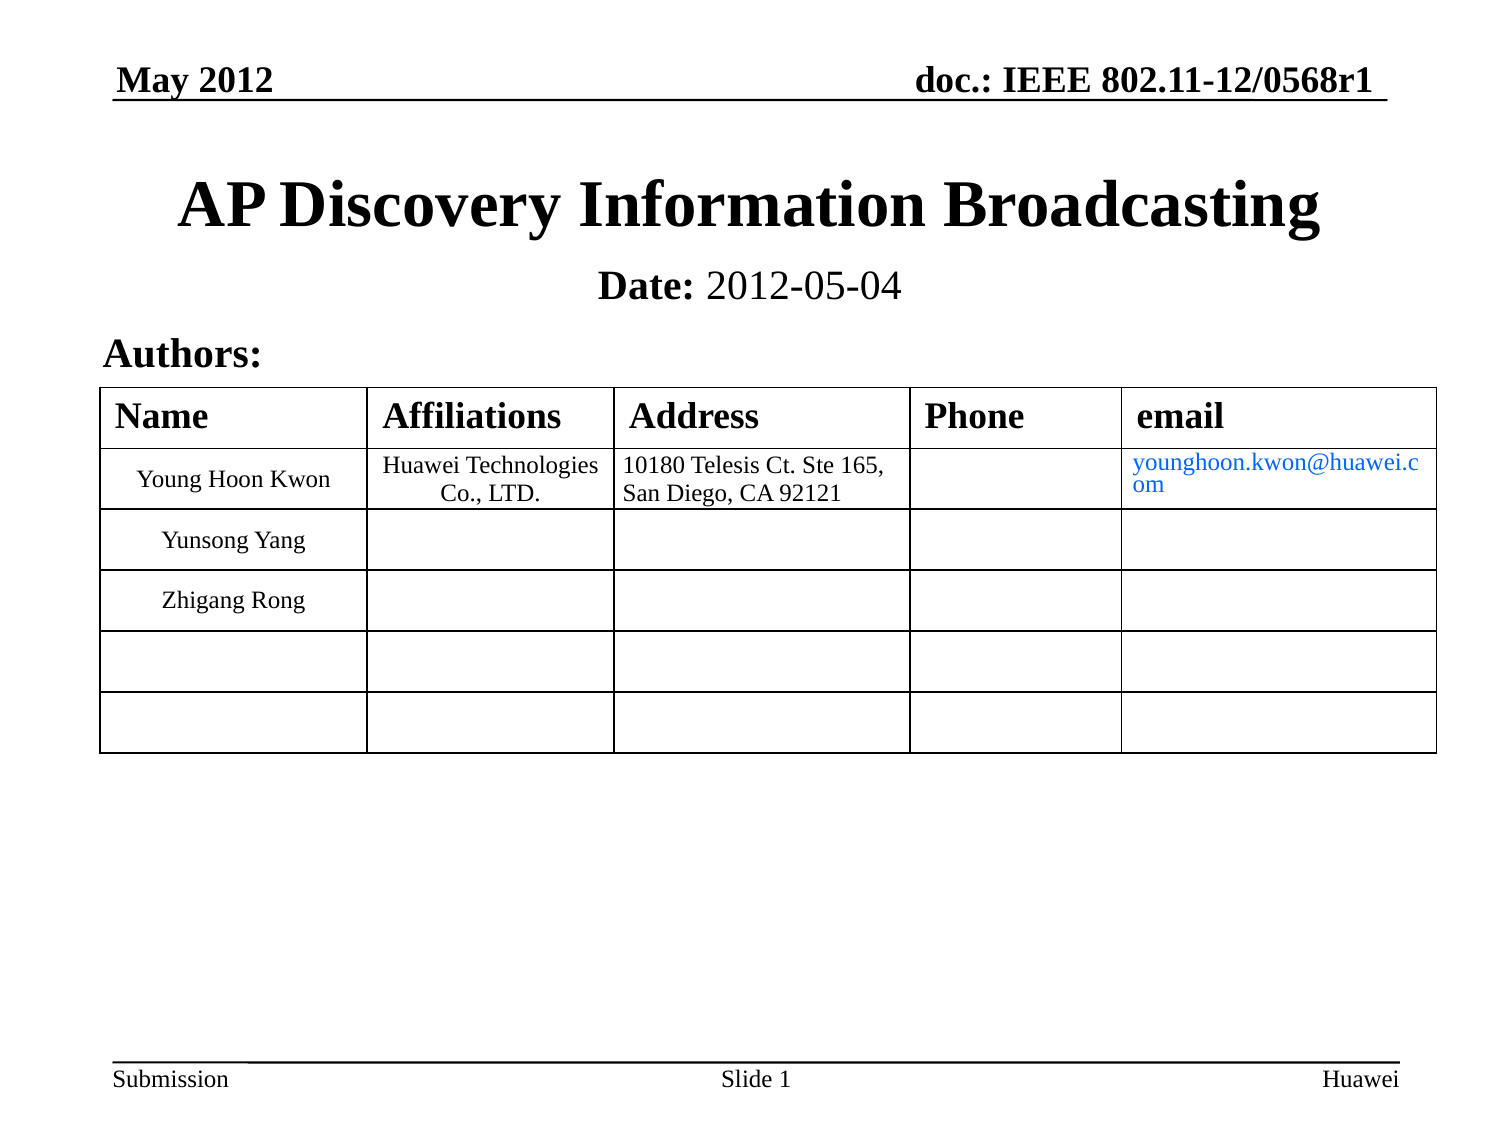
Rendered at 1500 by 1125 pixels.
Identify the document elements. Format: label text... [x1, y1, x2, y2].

table_cell Yunsong Yang [101, 510, 366, 569]
table_cell Huawei Technologies Co., LTD. [368, 449, 613, 508]
table_header Name [101, 388, 366, 448]
table_header Phone [911, 388, 1121, 448]
table_cell [911, 510, 1121, 569]
title AP Discovery Information Broadcasting [112, 112, 1388, 249]
table_cell 10180 Telesis Ct. Ste 165, San Diego, CA 92121 [615, 449, 909, 508]
table_cell [1122, 571, 1436, 630]
slide_number Slide 1 [712, 1061, 800, 1093]
table_cell [911, 449, 1121, 508]
table_cell [101, 693, 366, 752]
table_cell [1122, 510, 1436, 569]
table_cell [911, 571, 1121, 630]
table_cell [911, 693, 1121, 752]
table_cell [368, 571, 613, 630]
table_cell [368, 632, 613, 691]
table_cell [615, 571, 909, 630]
table_cell [615, 510, 909, 569]
table_cell [368, 693, 613, 752]
table_header email [1122, 388, 1436, 448]
table_cell [615, 693, 909, 752]
table_cell Zhigang Rong [101, 571, 366, 630]
table_cell [368, 510, 613, 569]
table_cell Young Hoon Kwon [101, 449, 366, 508]
table_header Address [615, 388, 909, 448]
list Date: 2012-05-04 [112, 249, 1388, 313]
table_cell [1122, 693, 1436, 752]
table_cell younghoon.kwon@huawei.com [1122, 449, 1436, 508]
table_cell [101, 632, 366, 691]
table_cell [911, 632, 1121, 691]
table_header Affiliations [368, 388, 613, 448]
table_cell [615, 632, 909, 691]
text_box Authors: [87, 318, 325, 381]
table_cell [1122, 632, 1436, 691]
